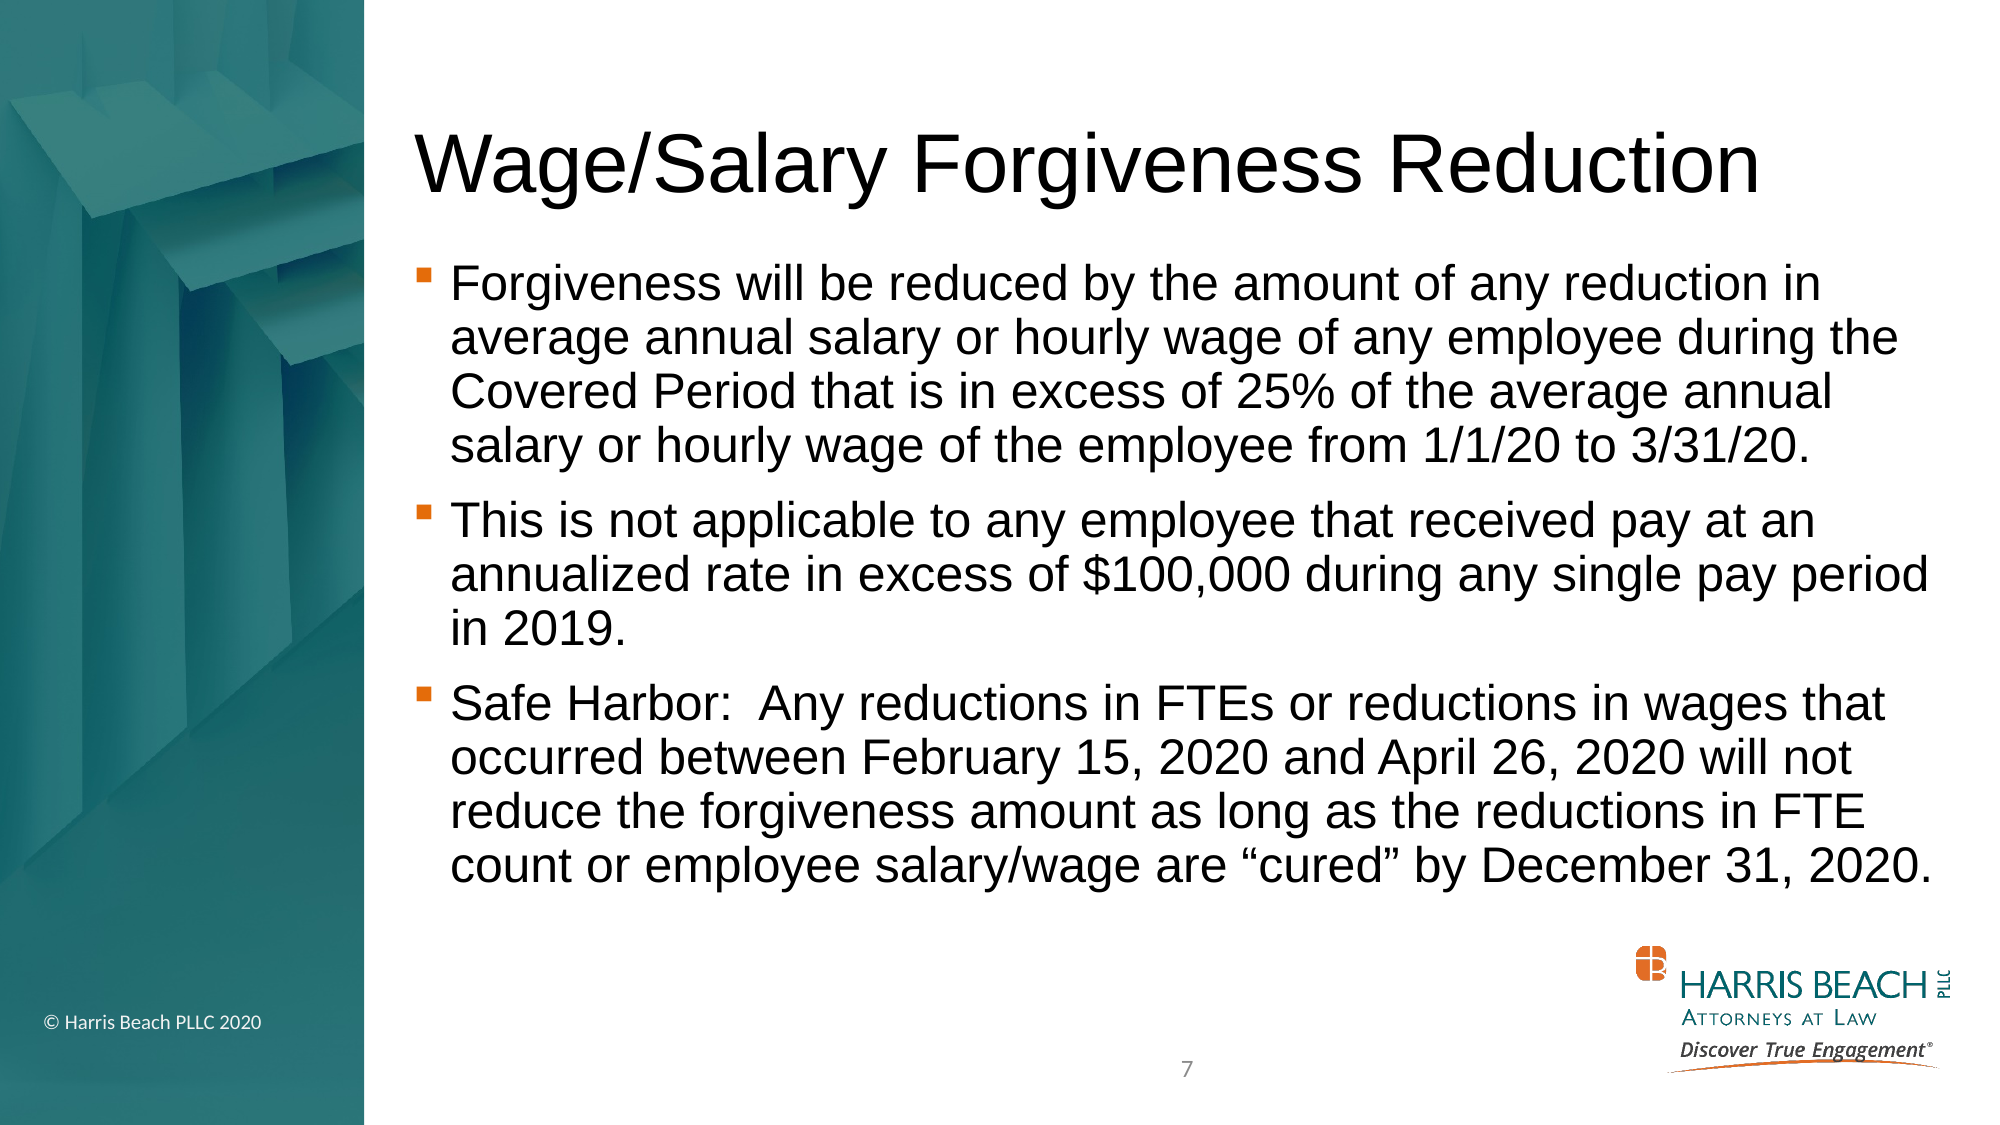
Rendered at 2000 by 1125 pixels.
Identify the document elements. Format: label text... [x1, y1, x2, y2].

slide_number 7 [953, 1037, 1421, 1098]
title Wage/Salary Forgiveness Reduction [399, 50, 1953, 268]
picture [0, 0, 365, 1125]
list Forgiveness will be reduced by the amount of any reduction in average annual salary or hourly wage of any employee during the Covered Period that is in excess of 25% of the average annual salary or hourly wage of the employee from 1/1/20 to 3/31/20. This is not applicable to any employee that received pay at an annualized rate in excess of $100,000 during any single pay period in 2019. Safe Harbor: Any reductions in FTEs or reductions in wages that occurred between February 15, 2020 and April 26, 2020 will not reduce the forgiveness amount as long as the reductions in FTE count or employee salary/wage are “cured” by December 31, 2020. [397, 249, 1950, 1001]
picture [1636, 1001, 1950, 1073]
